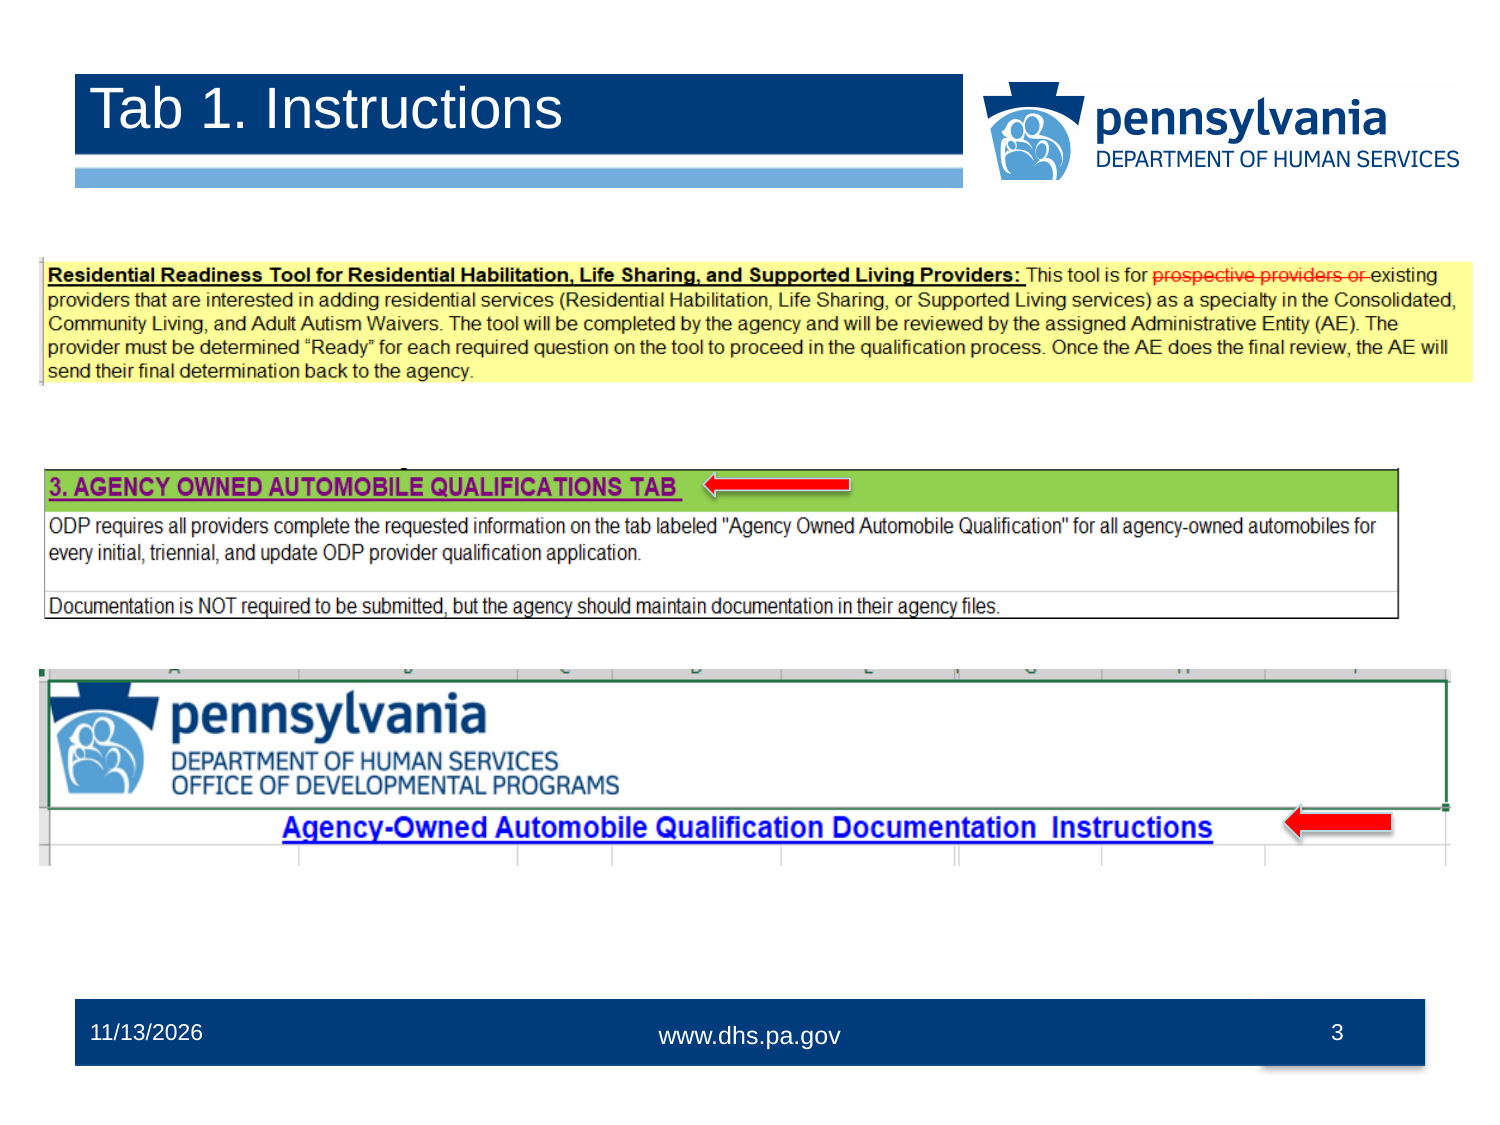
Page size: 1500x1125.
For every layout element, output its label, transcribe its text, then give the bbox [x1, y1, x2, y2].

picture [39, 669, 1451, 867]
slide_number 3 [1250, 999, 1425, 1063]
picture [75, 138, 963, 188]
title Tab 1. Instructions [75, 63, 963, 138]
picture [75, 999, 1425, 1066]
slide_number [75, 999, 425, 1063]
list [39, 256, 1473, 387]
picture [983, 82, 1459, 180]
picture [44, 468, 1400, 619]
